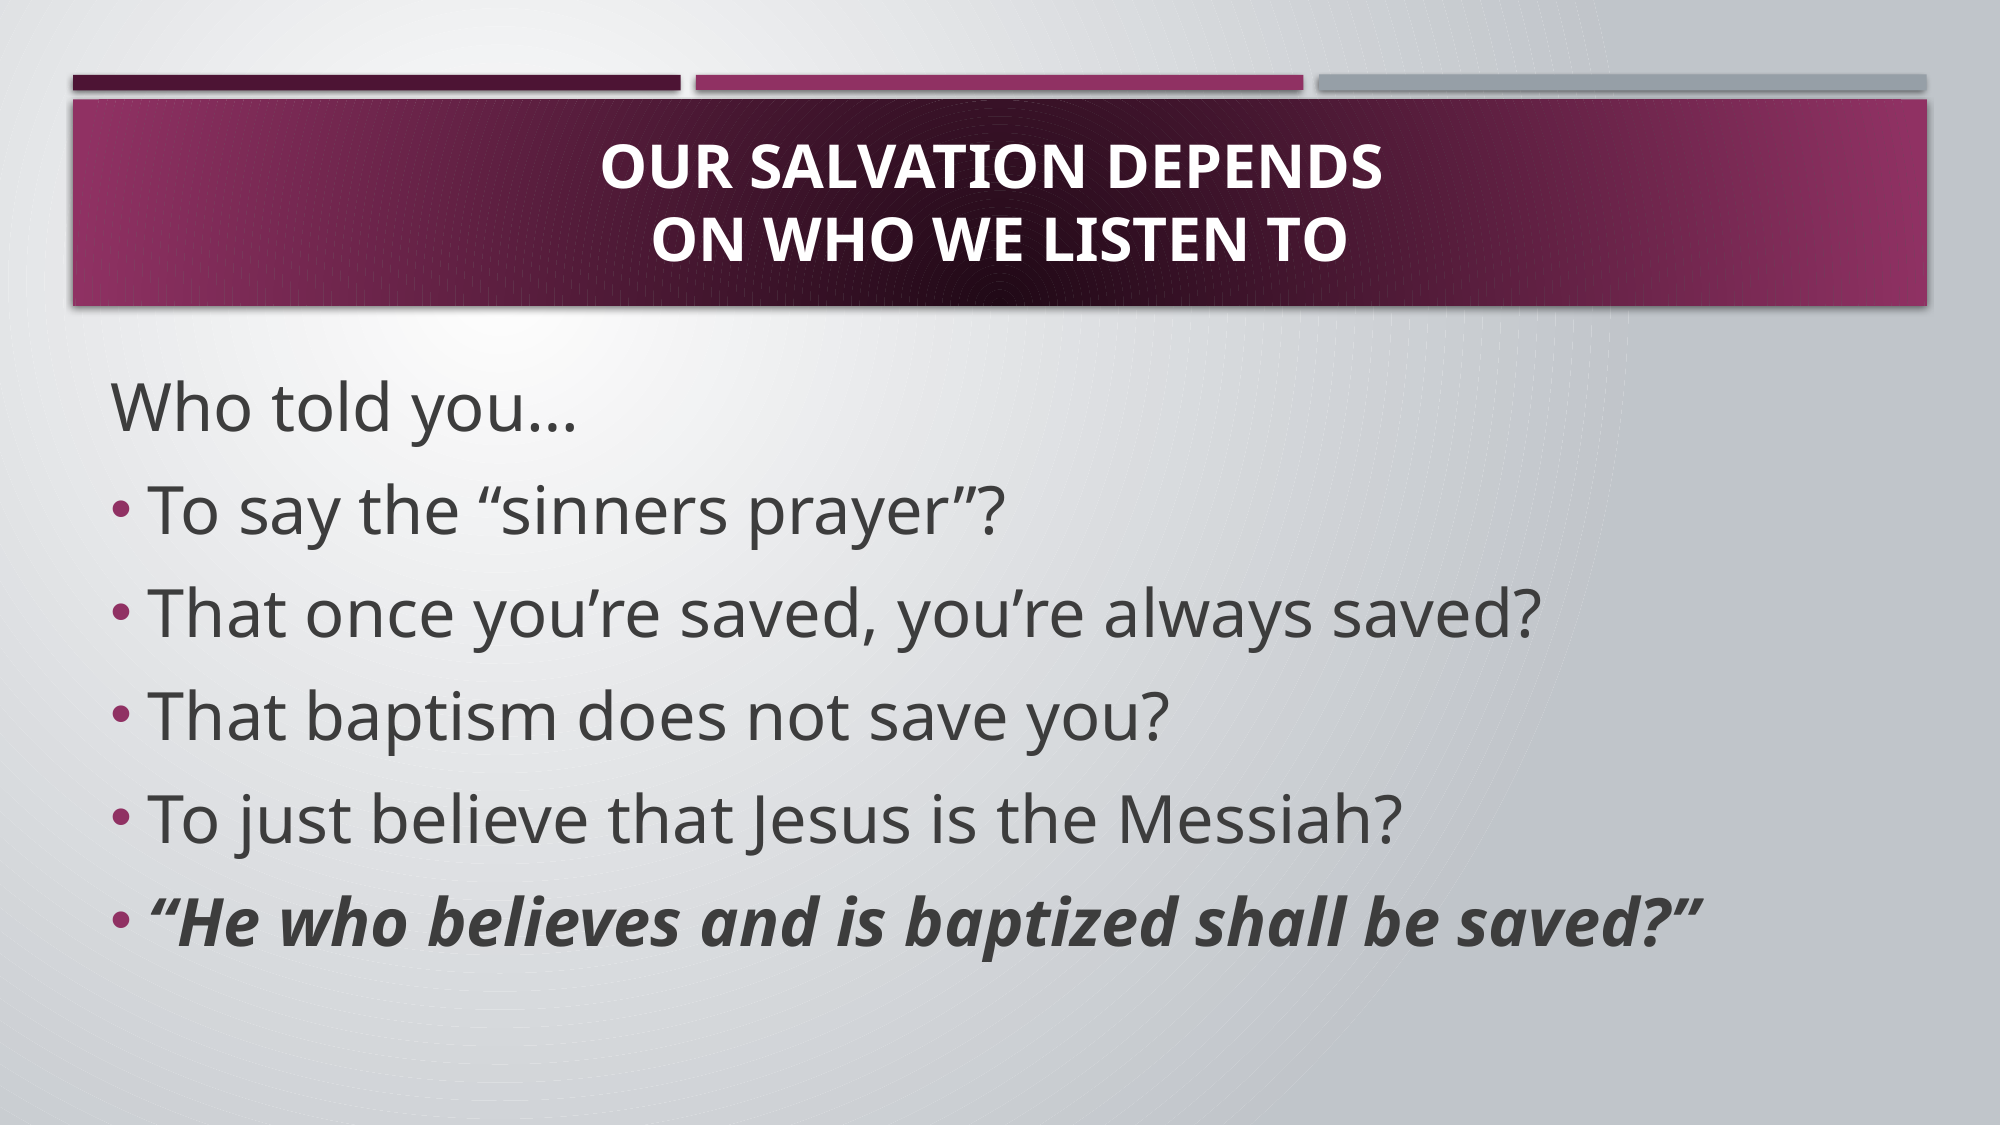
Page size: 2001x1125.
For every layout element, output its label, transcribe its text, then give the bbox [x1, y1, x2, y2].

list Who told you… To say the “sinners prayer”? That once you’re saved, you’re always saved? That baptism does not save you? To just believe that Jesus is the Messiah? “He who believes and is baptized shall be saved?” [95, 357, 1905, 1101]
title Our Salvation depends on who we listen to [95, 119, 1905, 282]
